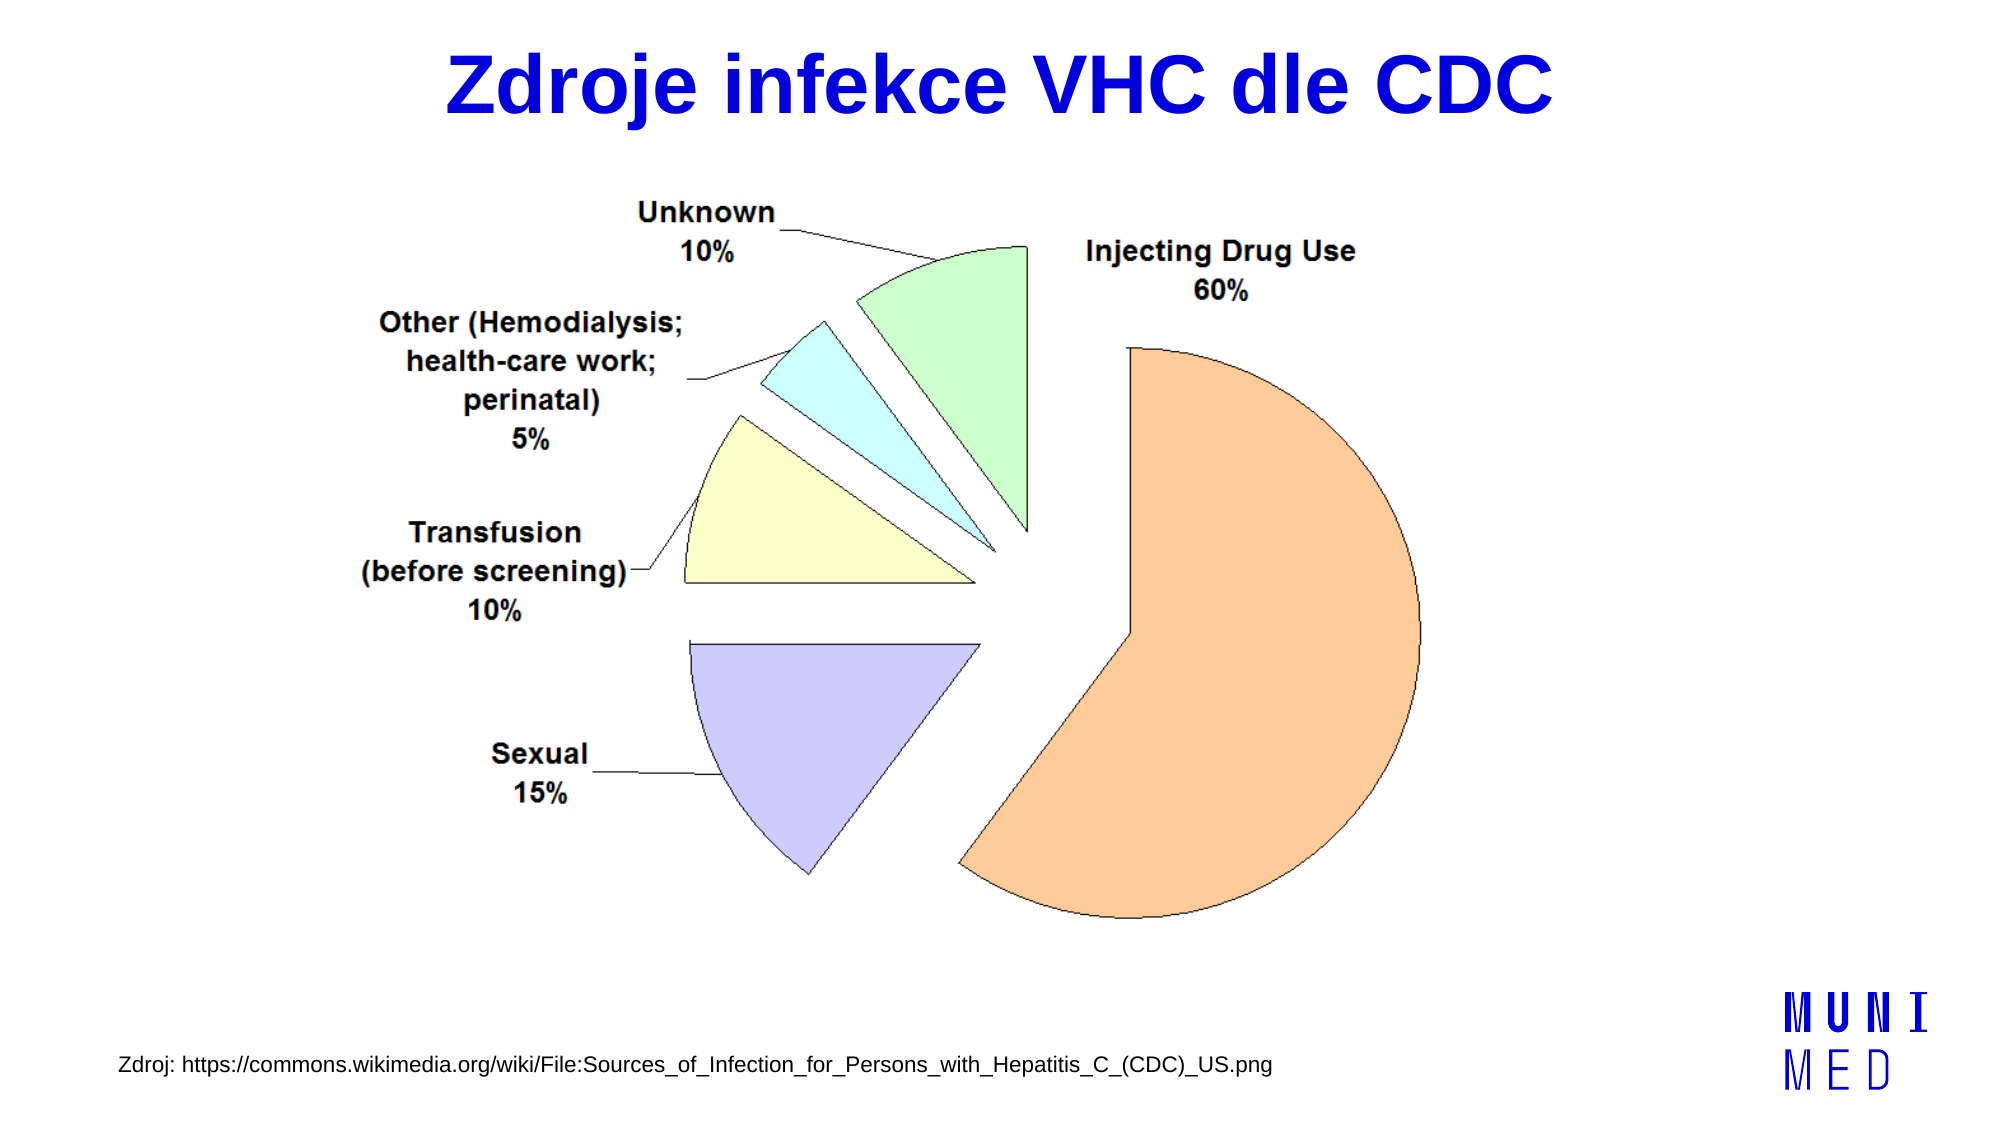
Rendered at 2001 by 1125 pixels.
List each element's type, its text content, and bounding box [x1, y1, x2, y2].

title Zdroje infekce VHC dle CDC [118, 47, 1883, 122]
picture [356, 186, 1570, 1010]
list Zdroj: https://commons.wikimedia.org/wiki/File:Sources_of_Infection_for_Persons_with_Hepatitis_C_(CDC)_US.png [118, 150, 1883, 1078]
